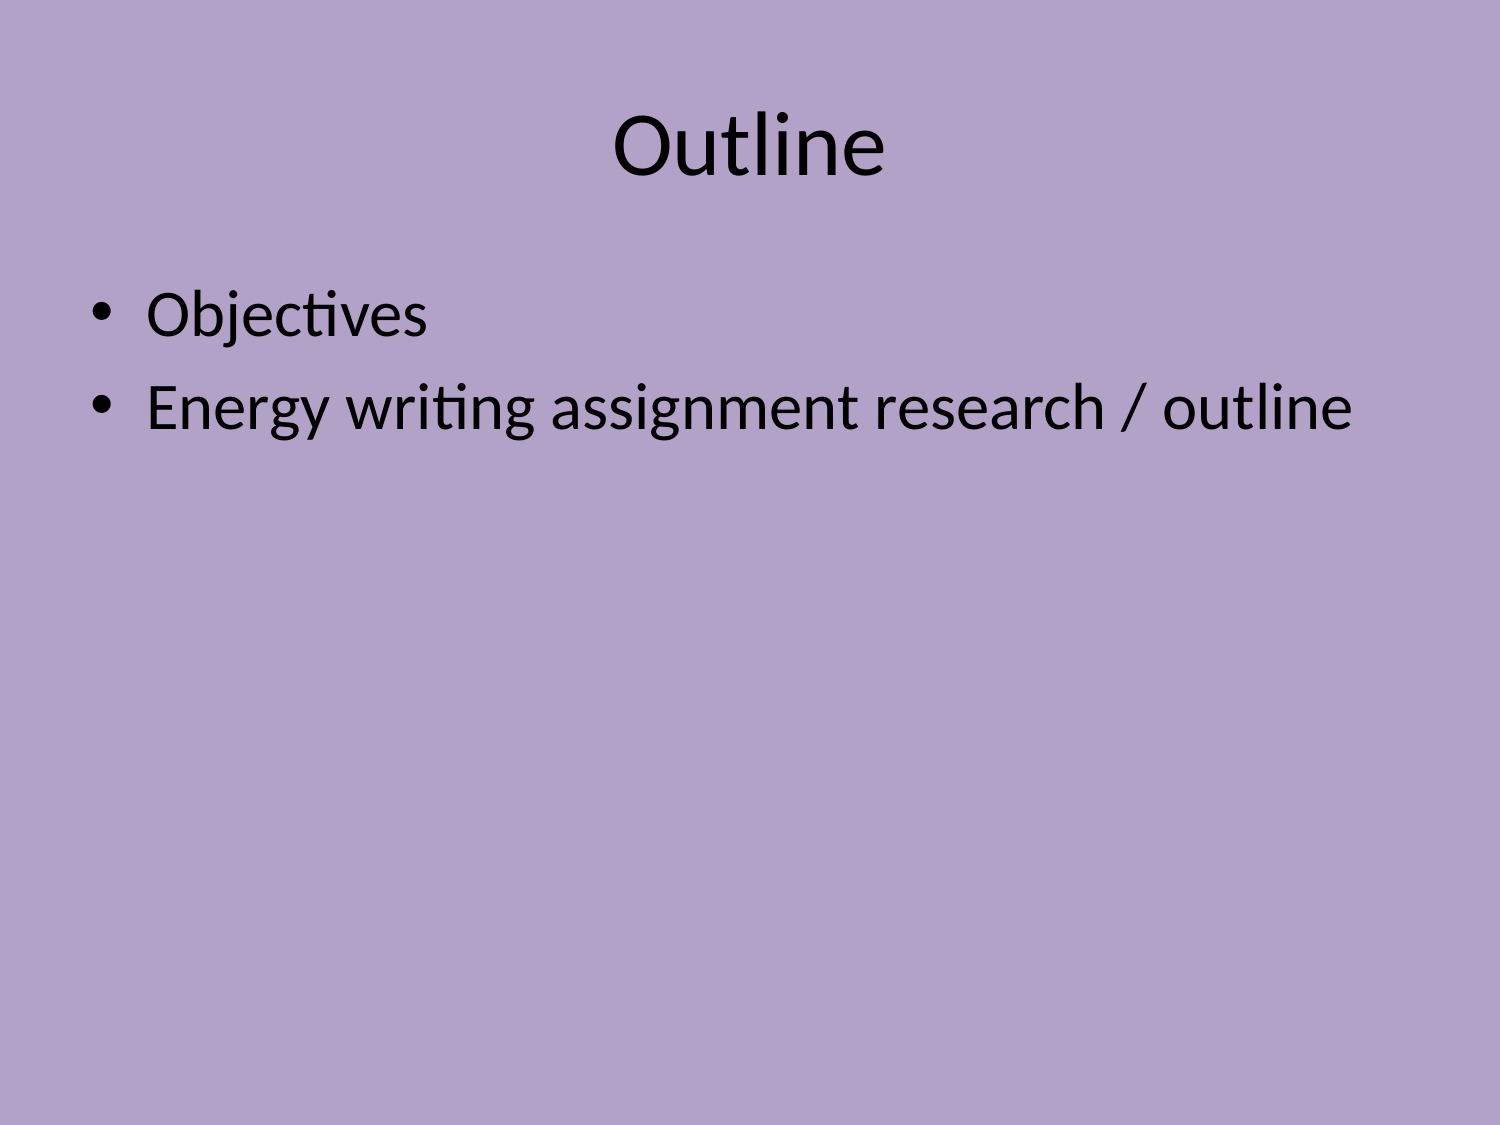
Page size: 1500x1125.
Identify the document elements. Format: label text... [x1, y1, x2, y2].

title Outline [75, 45, 1425, 233]
list Objectives Energy writing assignment research / outline [75, 262, 1425, 1005]
